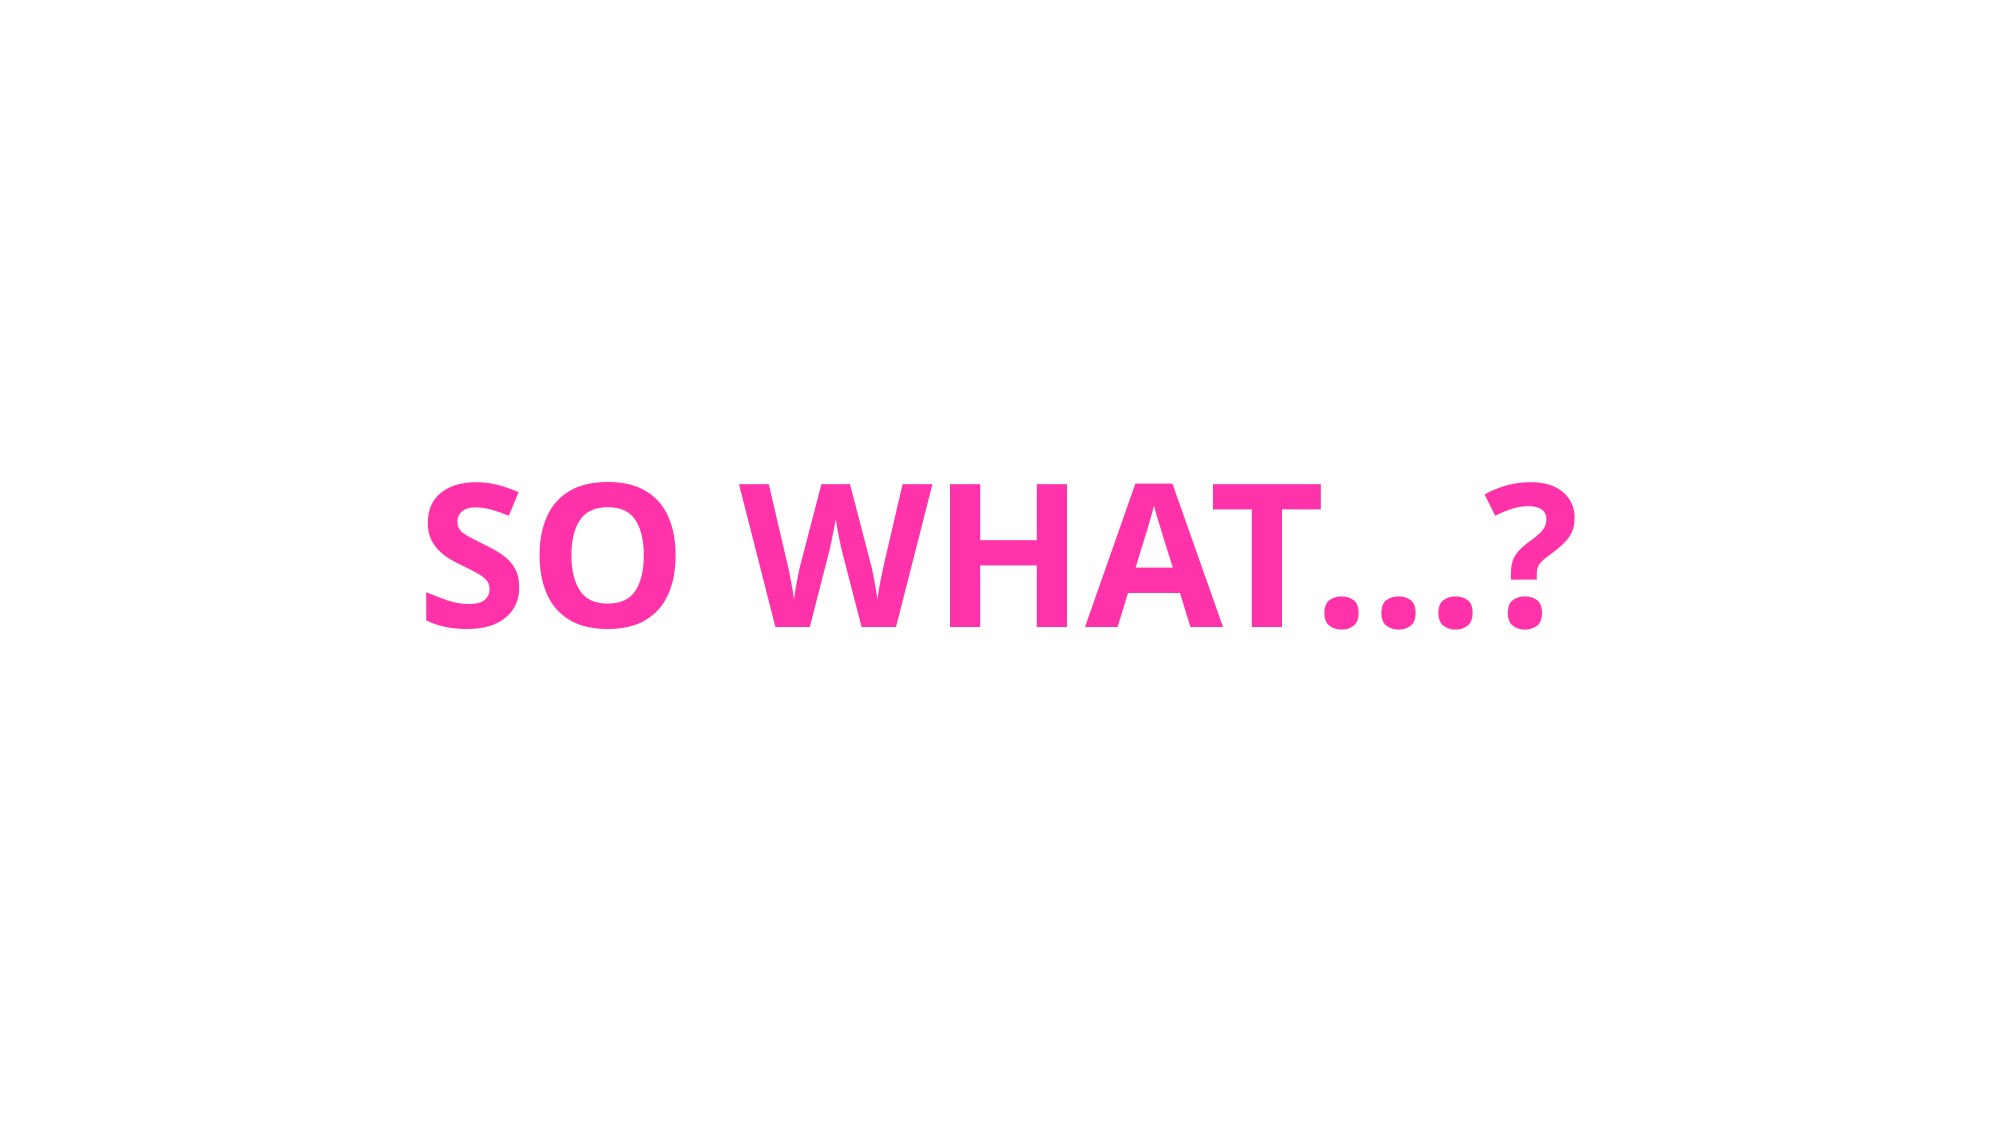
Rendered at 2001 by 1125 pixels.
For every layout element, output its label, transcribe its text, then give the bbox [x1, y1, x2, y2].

title So what…? [136, 328, 1862, 797]
